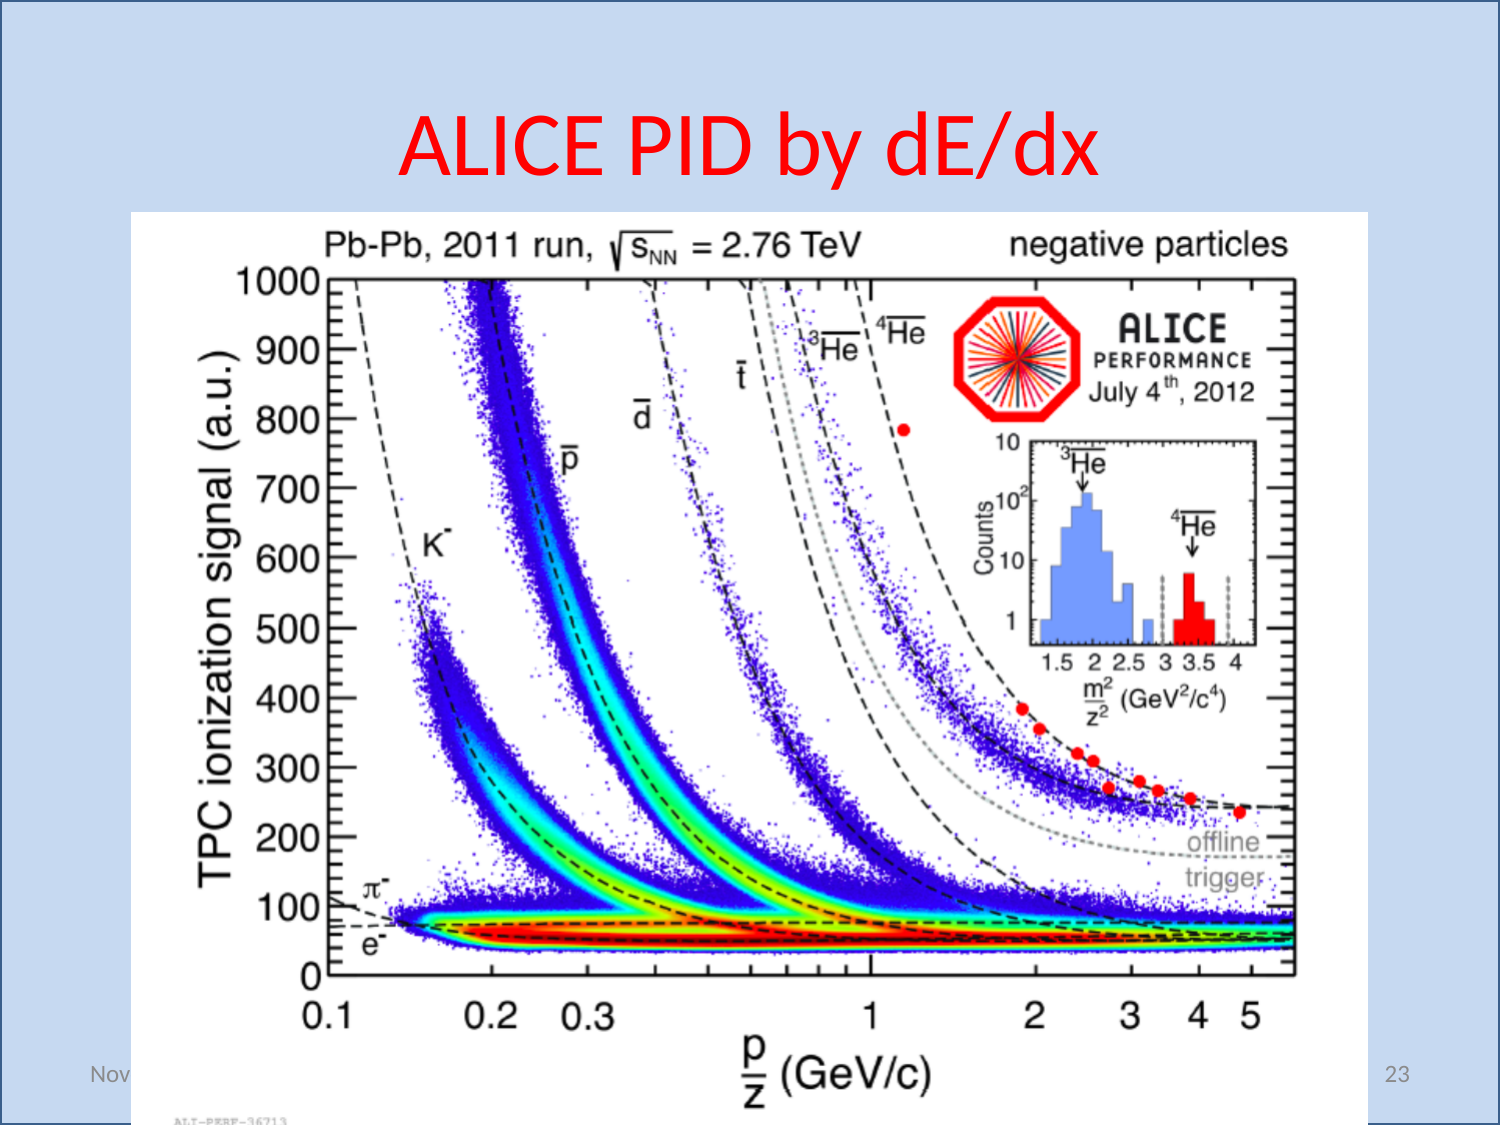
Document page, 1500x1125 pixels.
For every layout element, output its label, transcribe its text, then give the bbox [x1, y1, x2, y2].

picture [131, 212, 1369, 1125]
title ALICE PID by dE/dx [75, 45, 1425, 233]
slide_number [75, 1042, 126, 1103]
slide_number 23 [1374, 1042, 1425, 1103]
